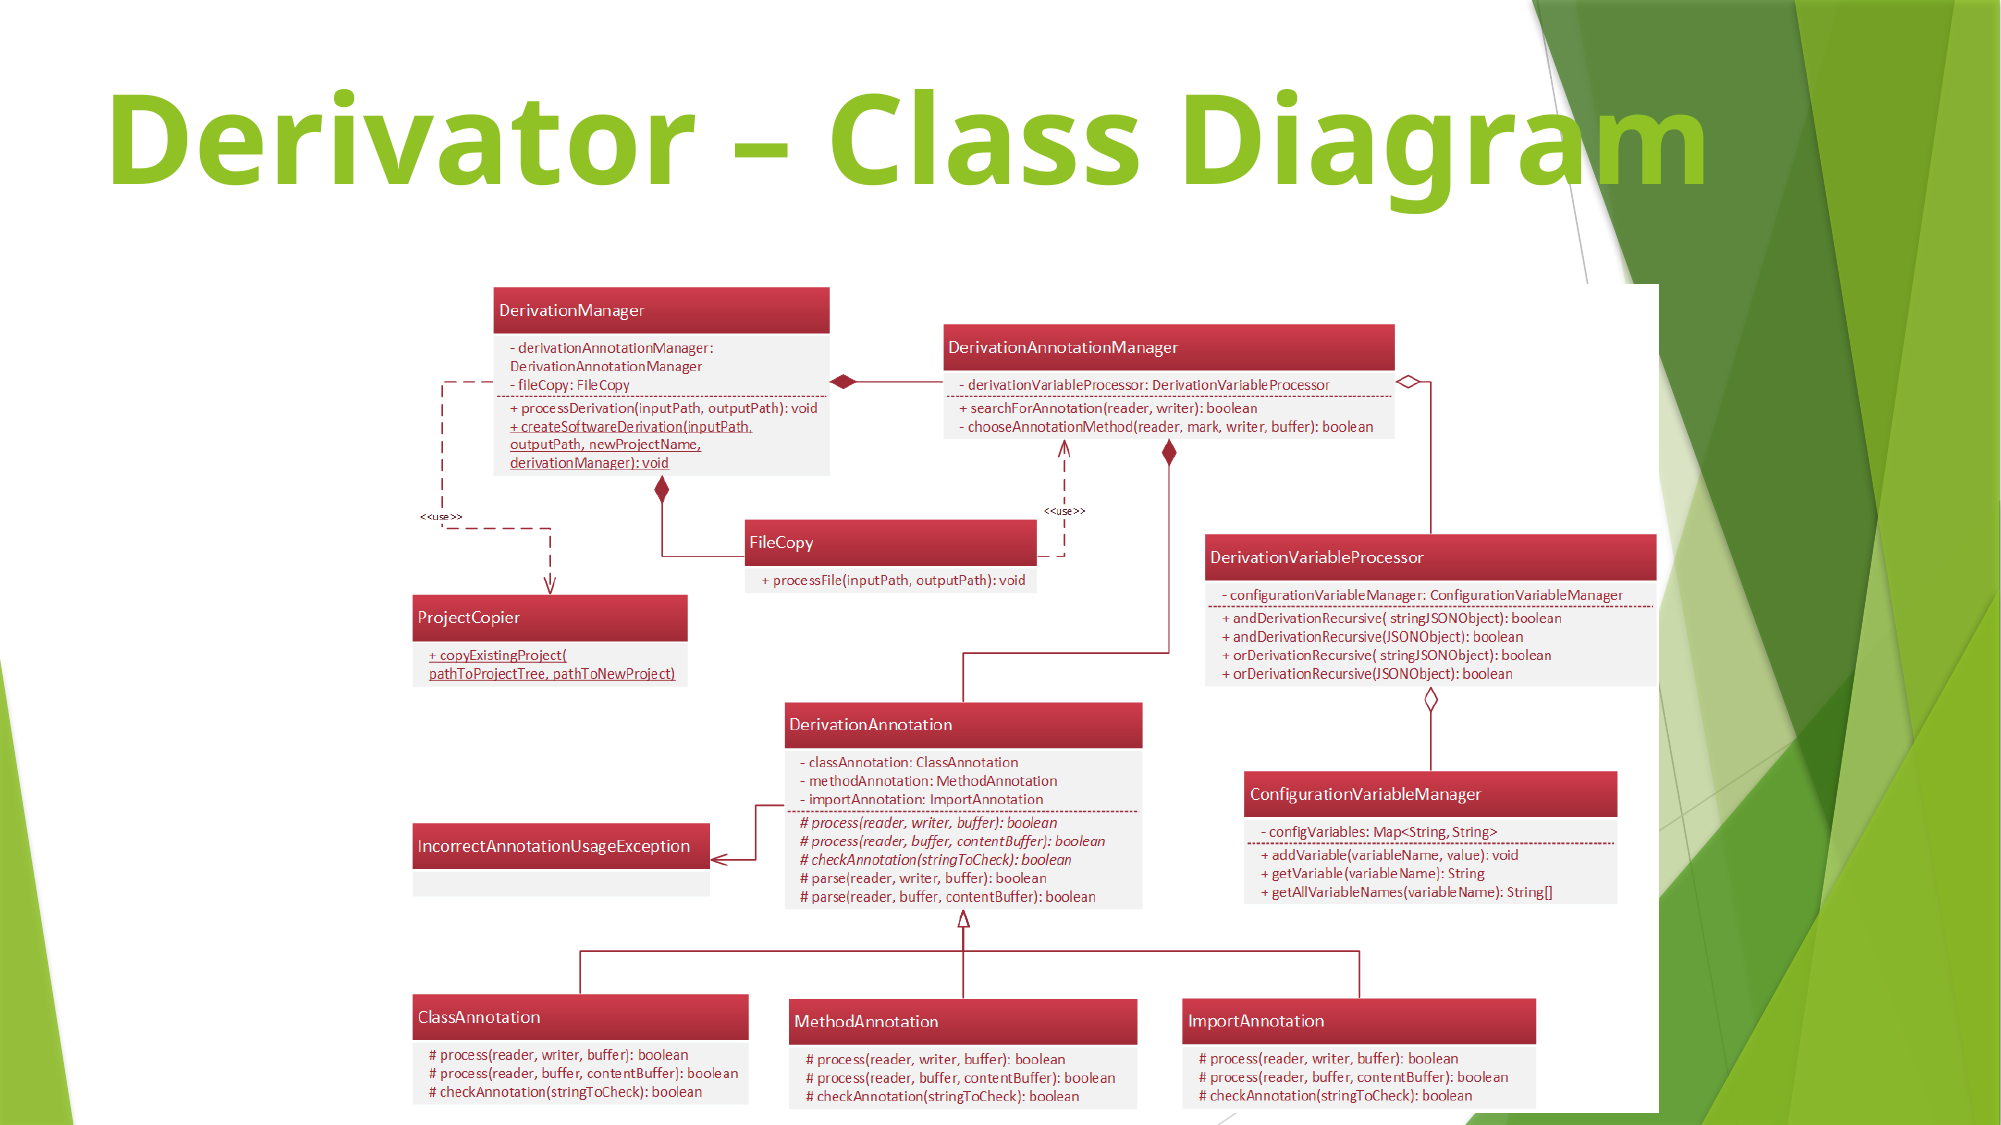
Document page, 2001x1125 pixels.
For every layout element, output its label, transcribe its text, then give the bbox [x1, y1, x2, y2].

title Derivator – Class Diagram [87, 51, 1771, 269]
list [407, 284, 1660, 1114]
